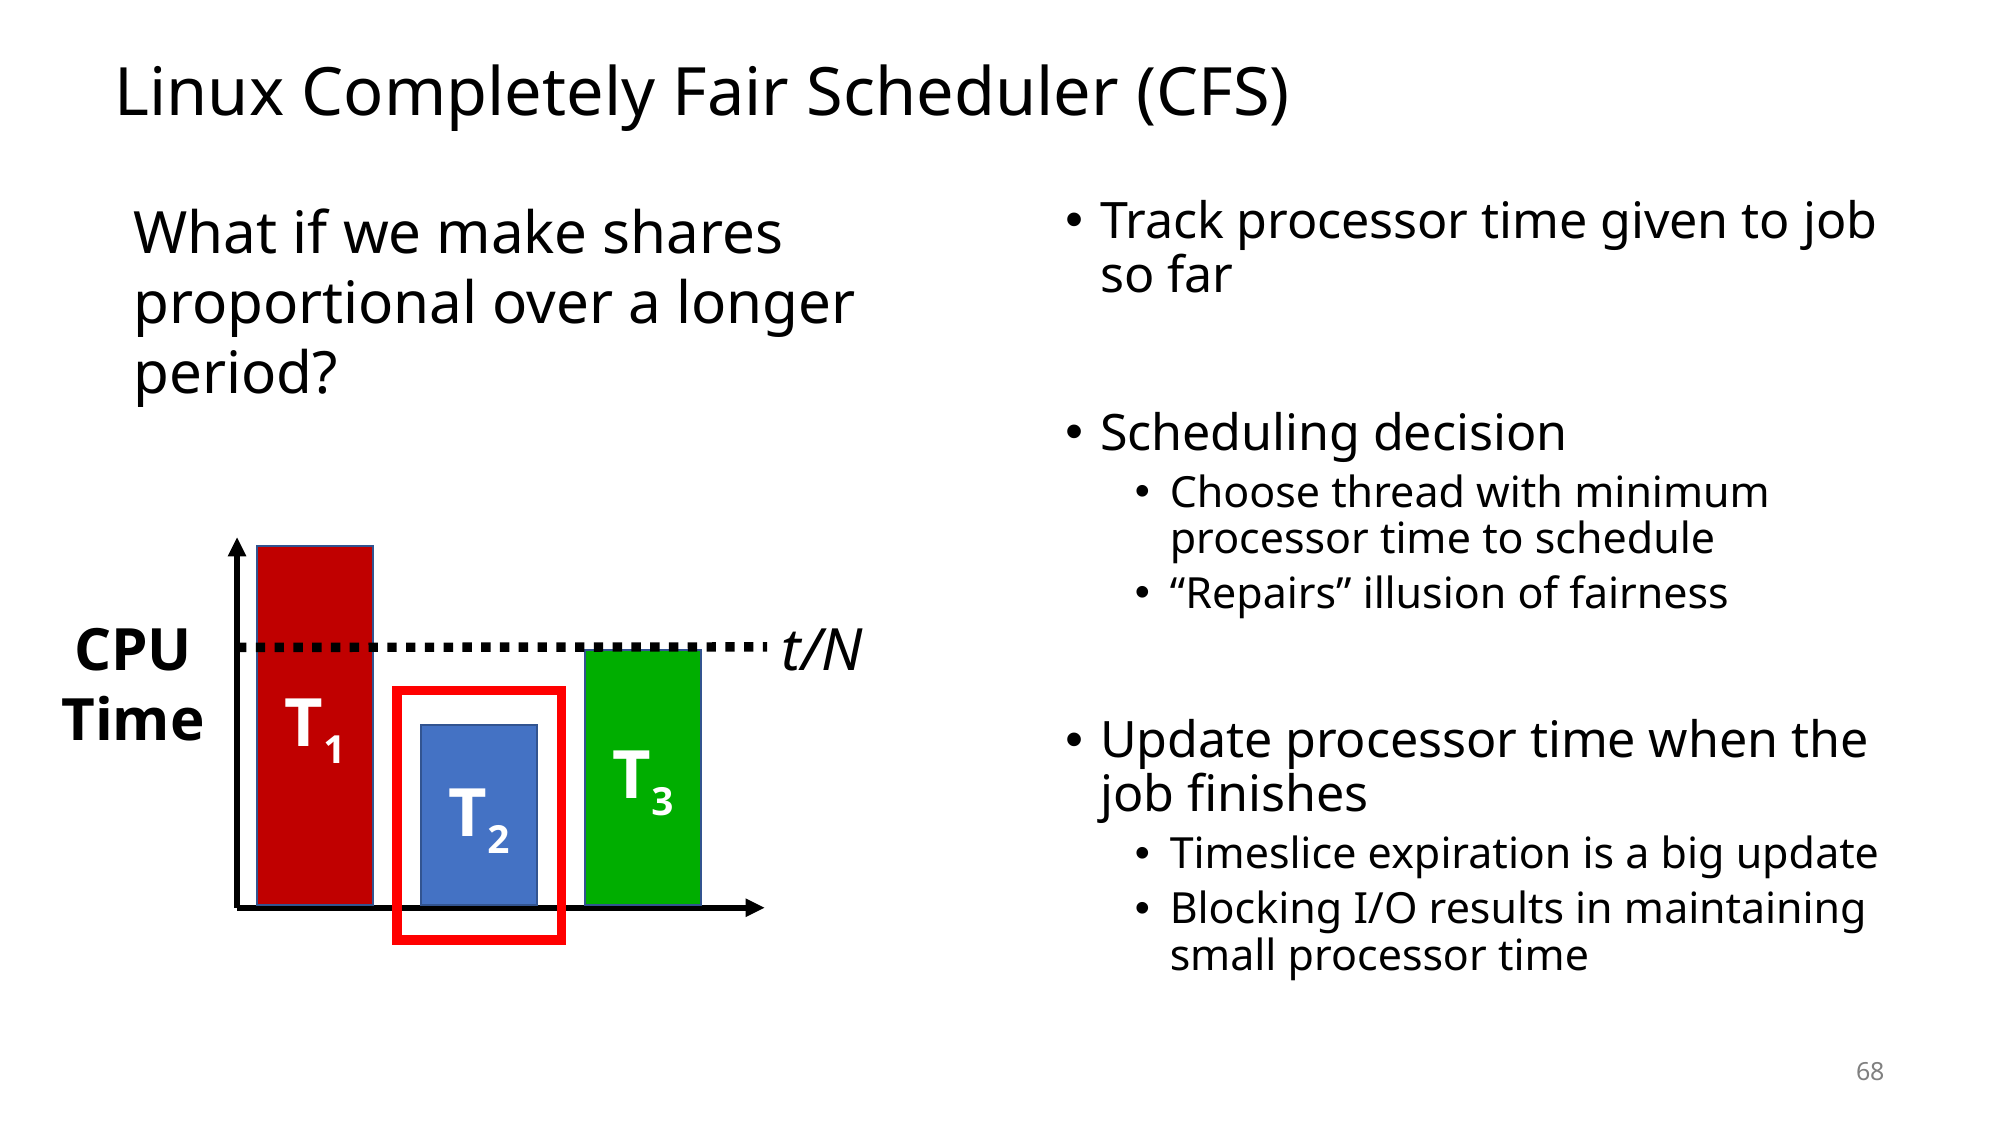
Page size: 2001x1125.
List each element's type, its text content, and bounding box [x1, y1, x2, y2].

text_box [45, 537, 879, 908]
list Track processor time given to job so far Scheduling decision Choose thread with minimum processor time to schedule “Repairs” illusion of fairness Update processor time when the job finishes Timeslice expiration is a big update Blocking I/O results in maintaining small processor time [1050, 187, 1900, 1013]
title Linux Completely Fair Scheduler (CFS) [99, 37, 1900, 150]
text_box What if we make shares proportional over a longer period? [118, 187, 1000, 413]
text_box [396, 908, 562, 941]
slide_number 68 [1749, 1042, 1900, 1103]
